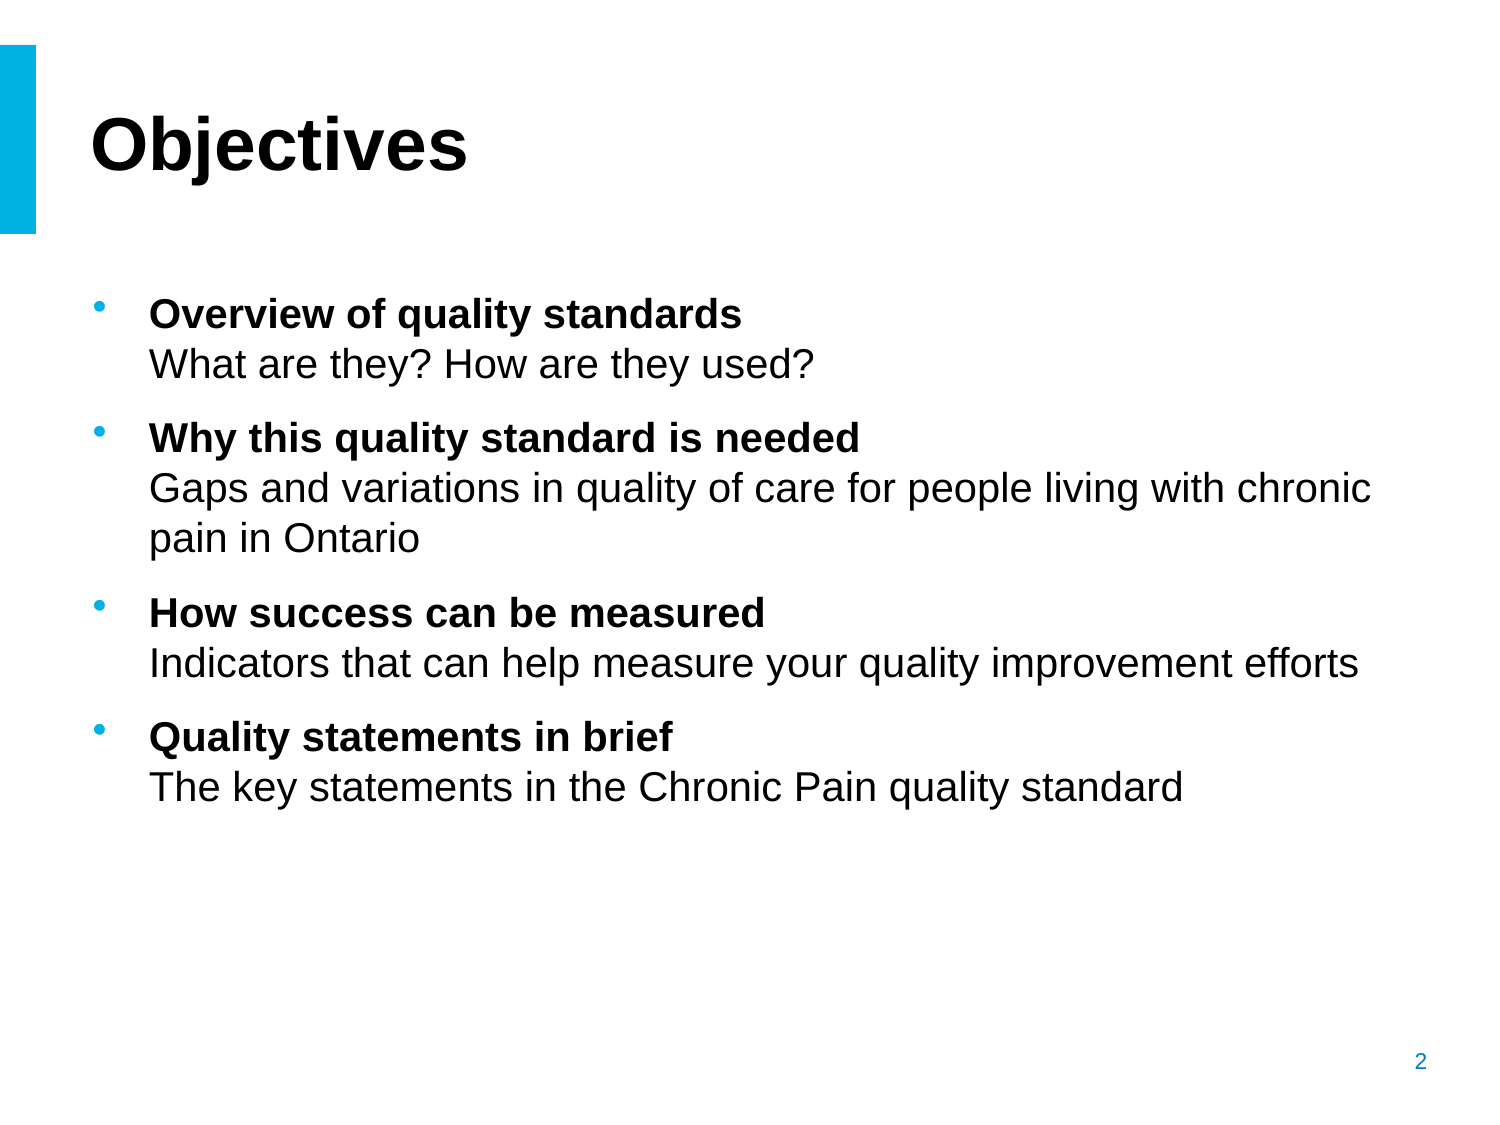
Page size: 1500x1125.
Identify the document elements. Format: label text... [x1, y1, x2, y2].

title Objectives [75, 45, 1428, 237]
list Overview of quality standards What are they? How are they used?​ Why this quality standard is needed Gaps and variations in quality of care for people living with chronic pain in Ontario How success can be measured Indicators that can help measure your quality improvement efforts Quality statements in brief The key statements in the Chronic Pain quality standard [75, 278, 1425, 976]
